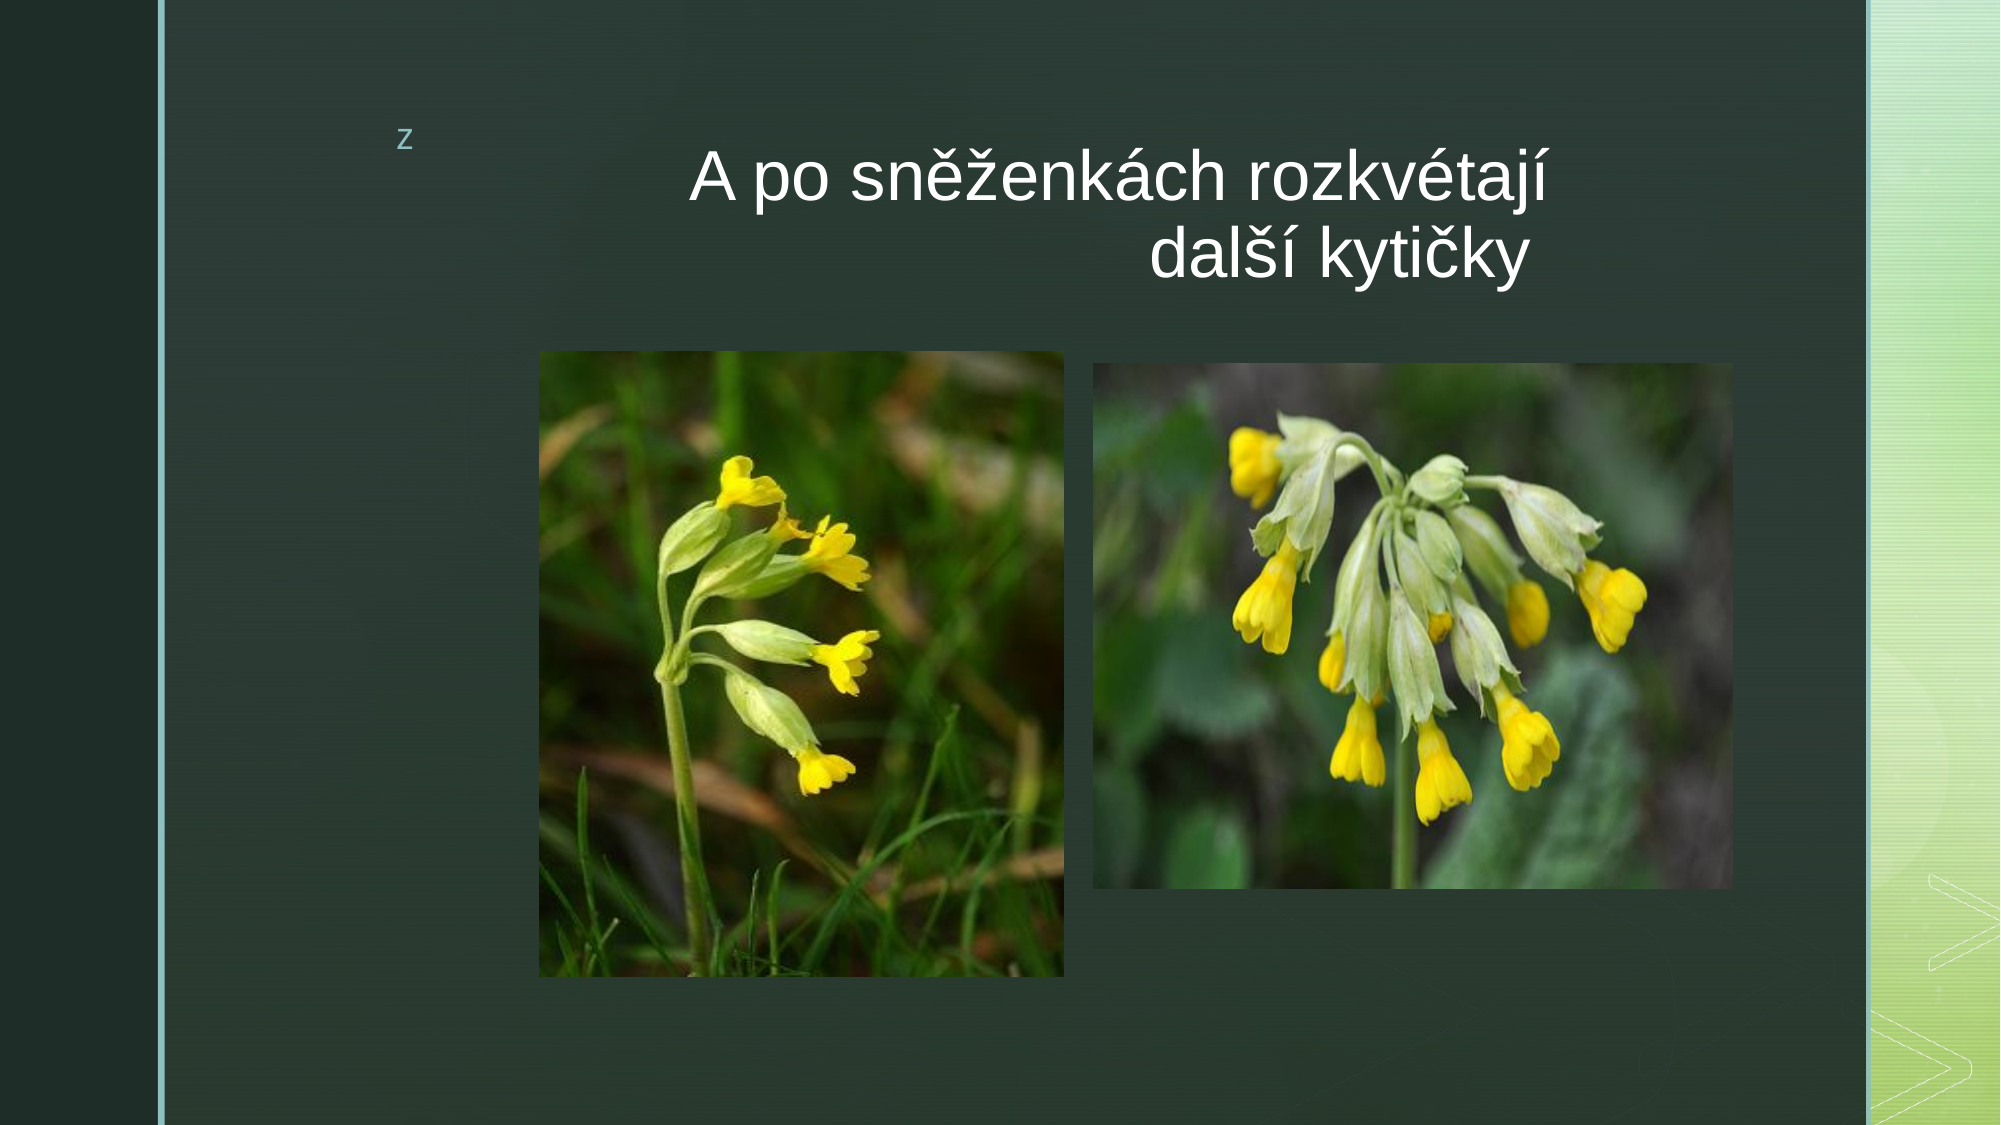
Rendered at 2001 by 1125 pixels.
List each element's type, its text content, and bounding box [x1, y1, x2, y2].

picture [1871, 0, 2001, 1125]
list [539, 351, 1064, 978]
title A po sněženkách rozkvétají další kytičky [433, 132, 1567, 310]
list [1093, 363, 1733, 889]
